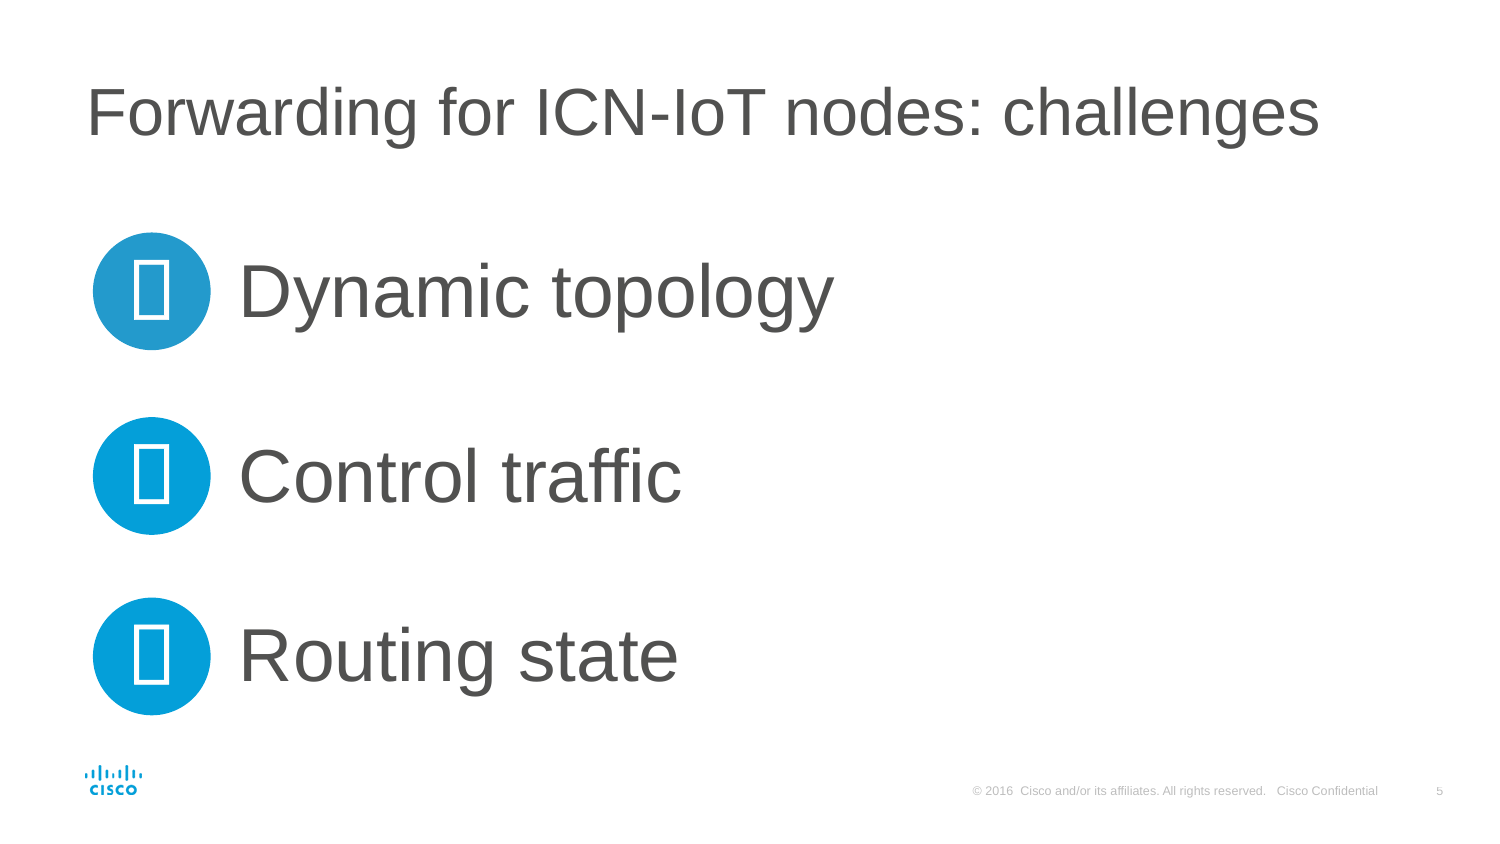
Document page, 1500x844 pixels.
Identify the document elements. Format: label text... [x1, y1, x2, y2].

list  [94, 418, 209, 533]
list  [94, 234, 209, 348]
picture [78, 758, 148, 803]
list Dynamic topology [223, 234, 1122, 349]
title Forwarding for ICN-IoT nodes: challenges [71, 55, 1441, 176]
list  [94, 598, 209, 713]
list Control traffic [223, 419, 1122, 534]
list Routing state [223, 599, 1122, 713]
